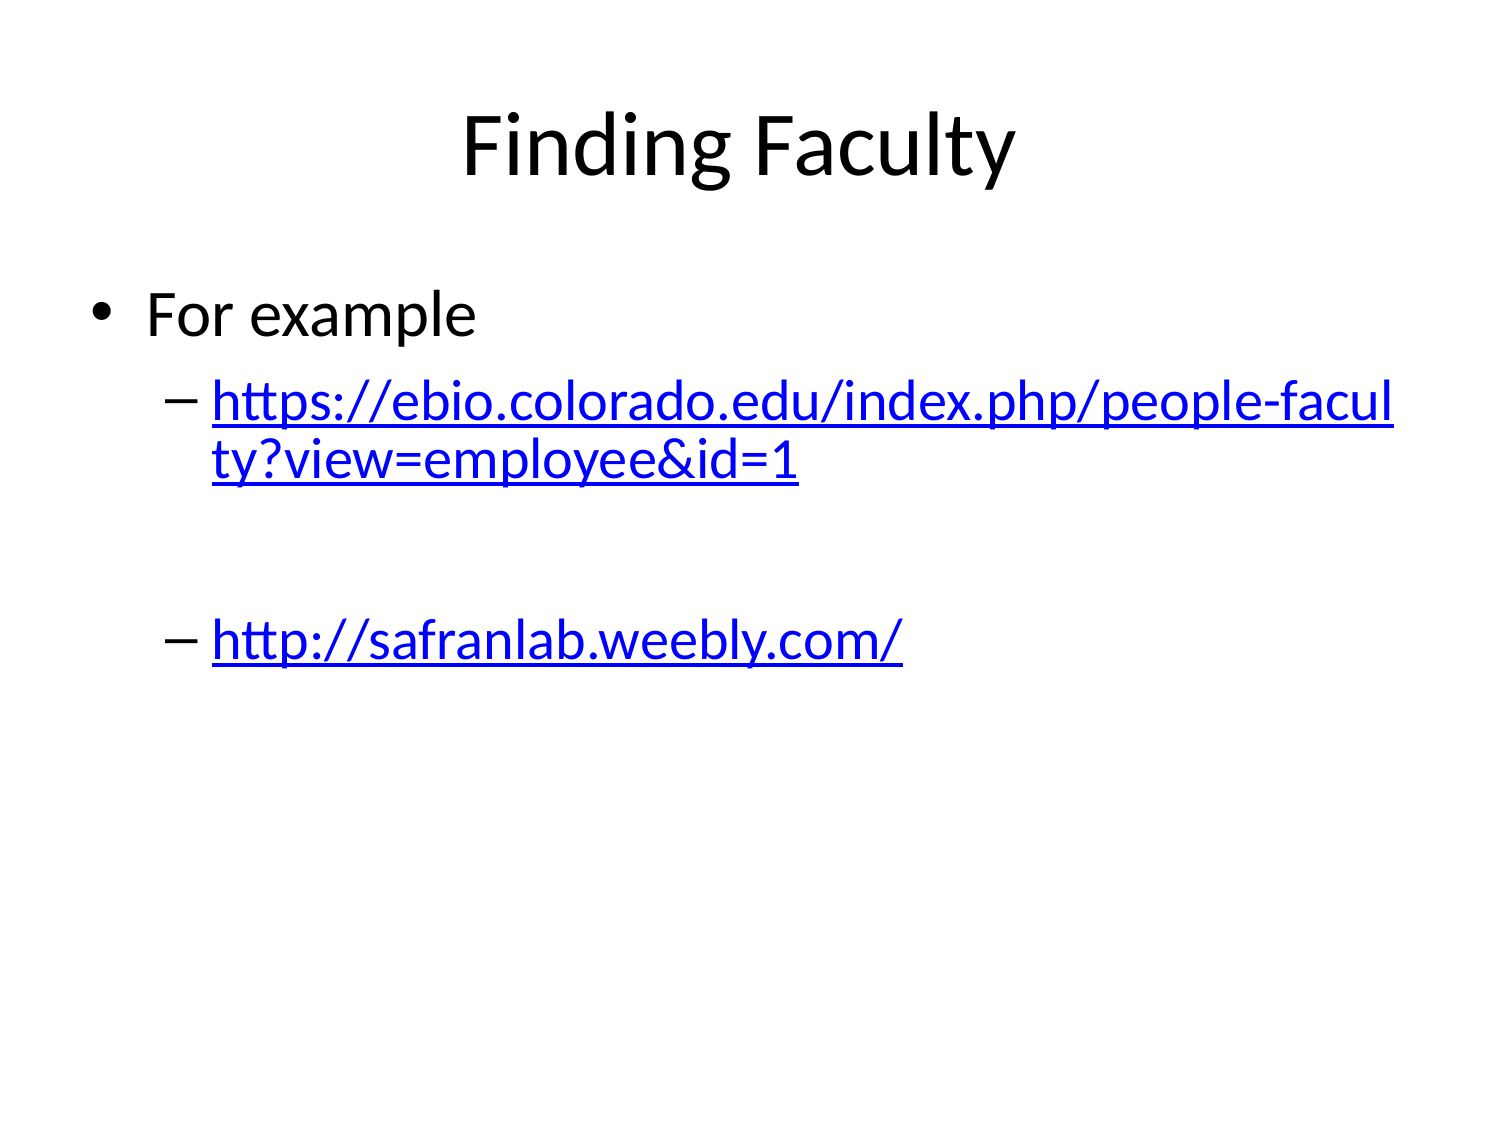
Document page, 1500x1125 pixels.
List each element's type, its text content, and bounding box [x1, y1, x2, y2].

list For example https://ebio.colorado.edu/index.php/people-faculty?view=employee&id=1 http://safranlab.weebly.com/ [75, 262, 1425, 1005]
title Finding Faculty [75, 45, 1425, 233]
